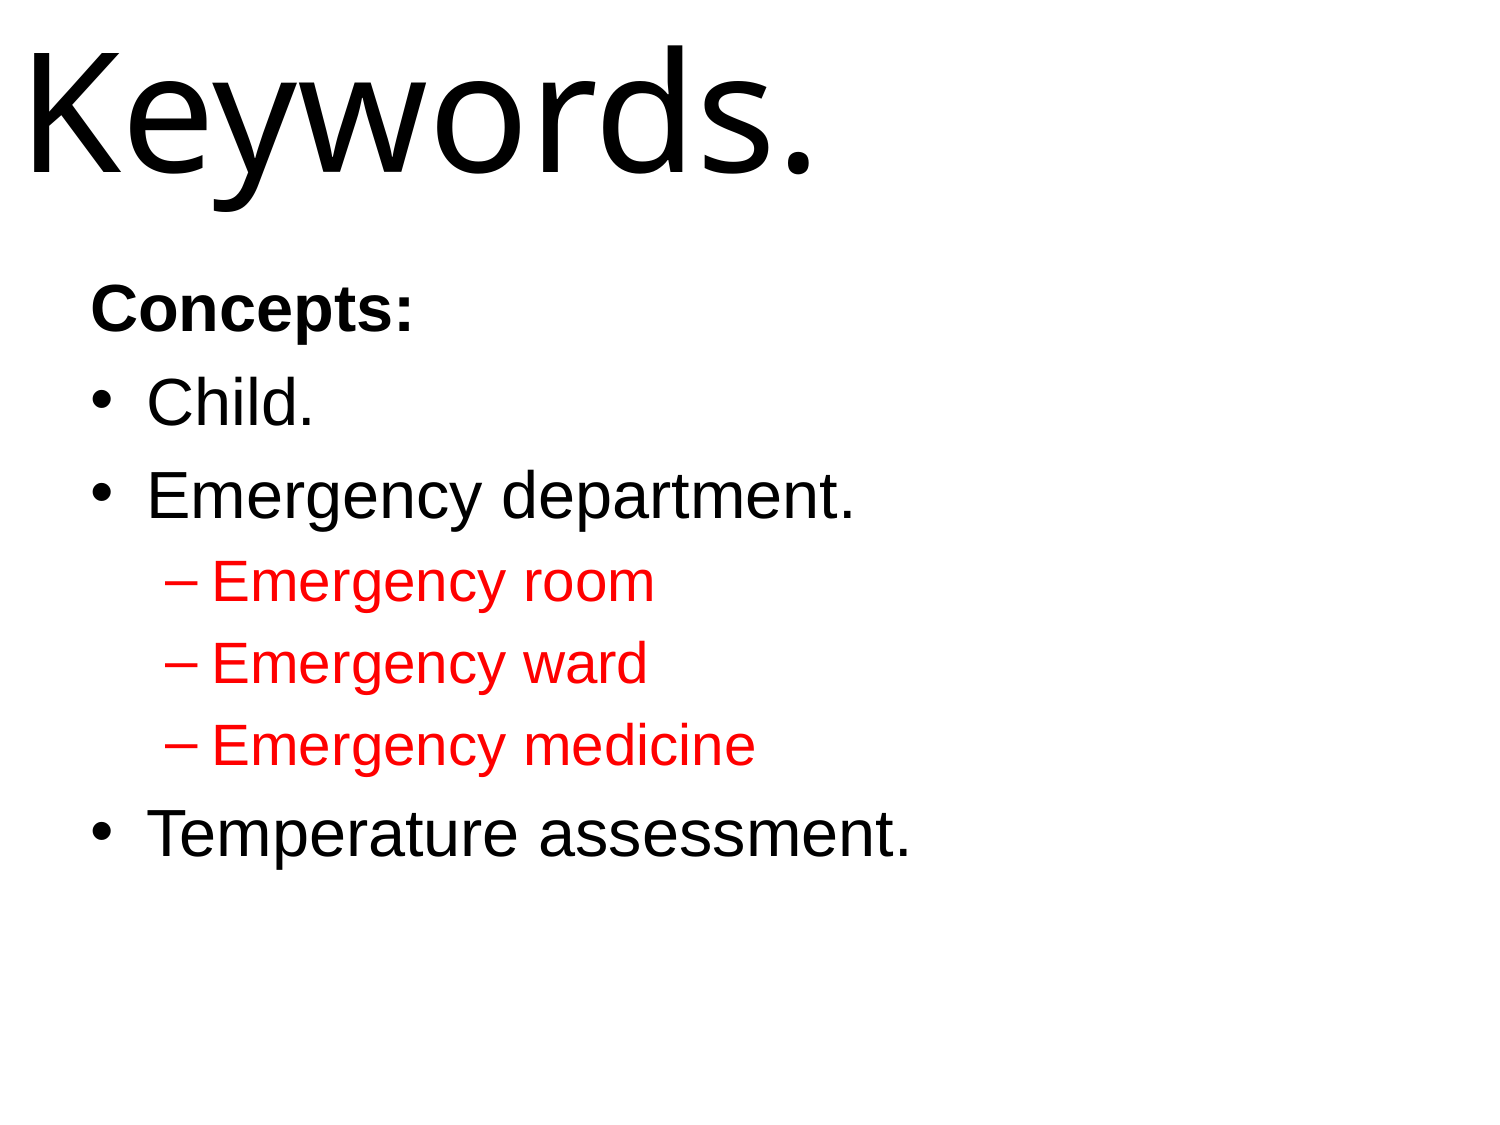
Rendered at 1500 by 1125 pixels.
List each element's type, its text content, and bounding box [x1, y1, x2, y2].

list Concepts: Child. Emergency department. Emergency room Emergency ward Emergency medicine Temperature assessment. [75, 257, 1425, 1000]
title Keywords. [3, 12, 1354, 200]
